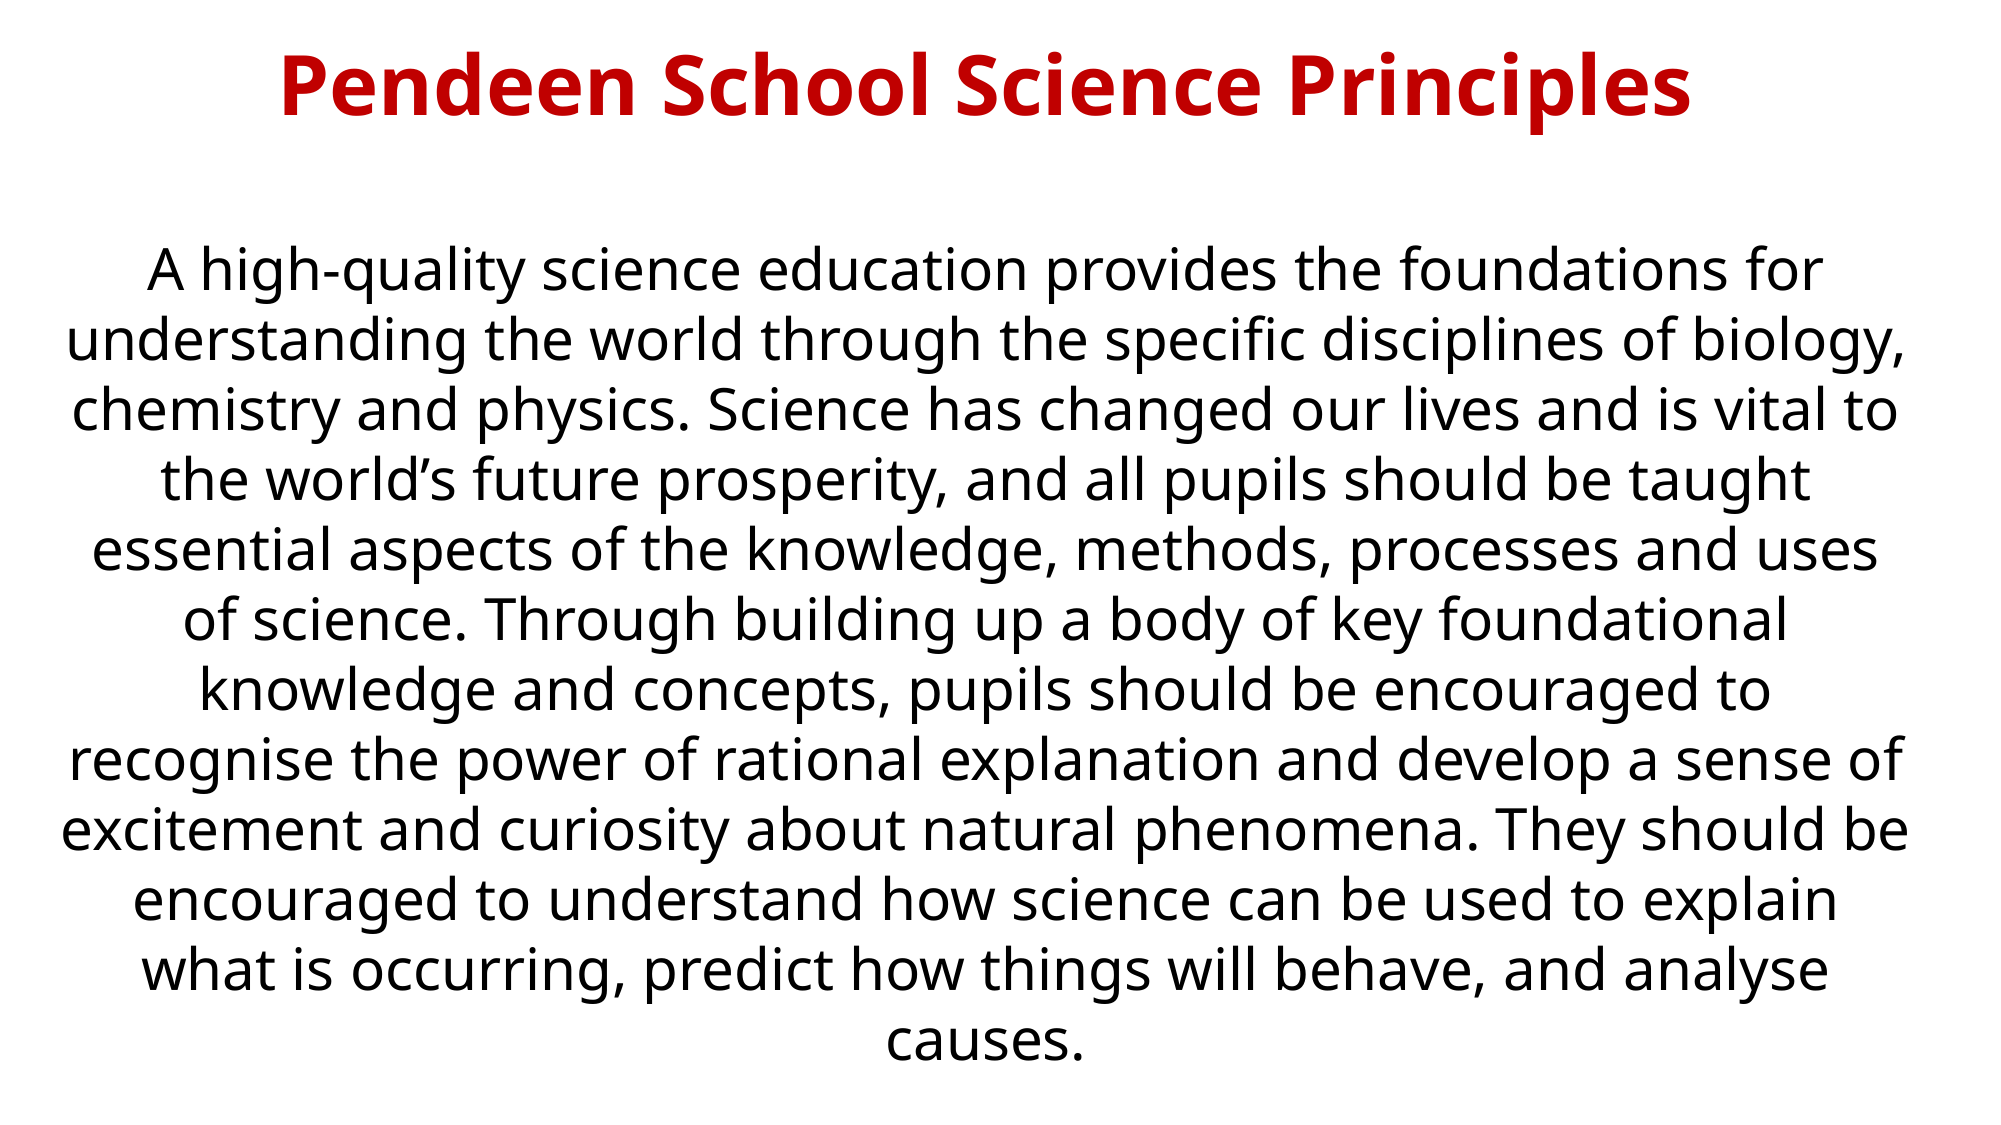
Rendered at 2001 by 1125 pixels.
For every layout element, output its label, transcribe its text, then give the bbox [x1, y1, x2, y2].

text_box Pendeen School Science Principles A high-quality science education provides the foundations for understanding the world through the specific disciplines of biology, chemistry and physics. Science has changed our lives and is vital to the world’s future prosperity, and all pupils should be taught essential aspects of the knowledge, methods, processes and uses of science. Through building up a body of key foundational knowledge and concepts, pupils should be encouraged to recognise the power of rational explanation and develop a sense of excitement and curiosity about natural phenomena. They should be encouraged to understand how science can be used to explain what is occurring, predict how things will behave, and analyse causes. [43, 24, 1929, 1125]
